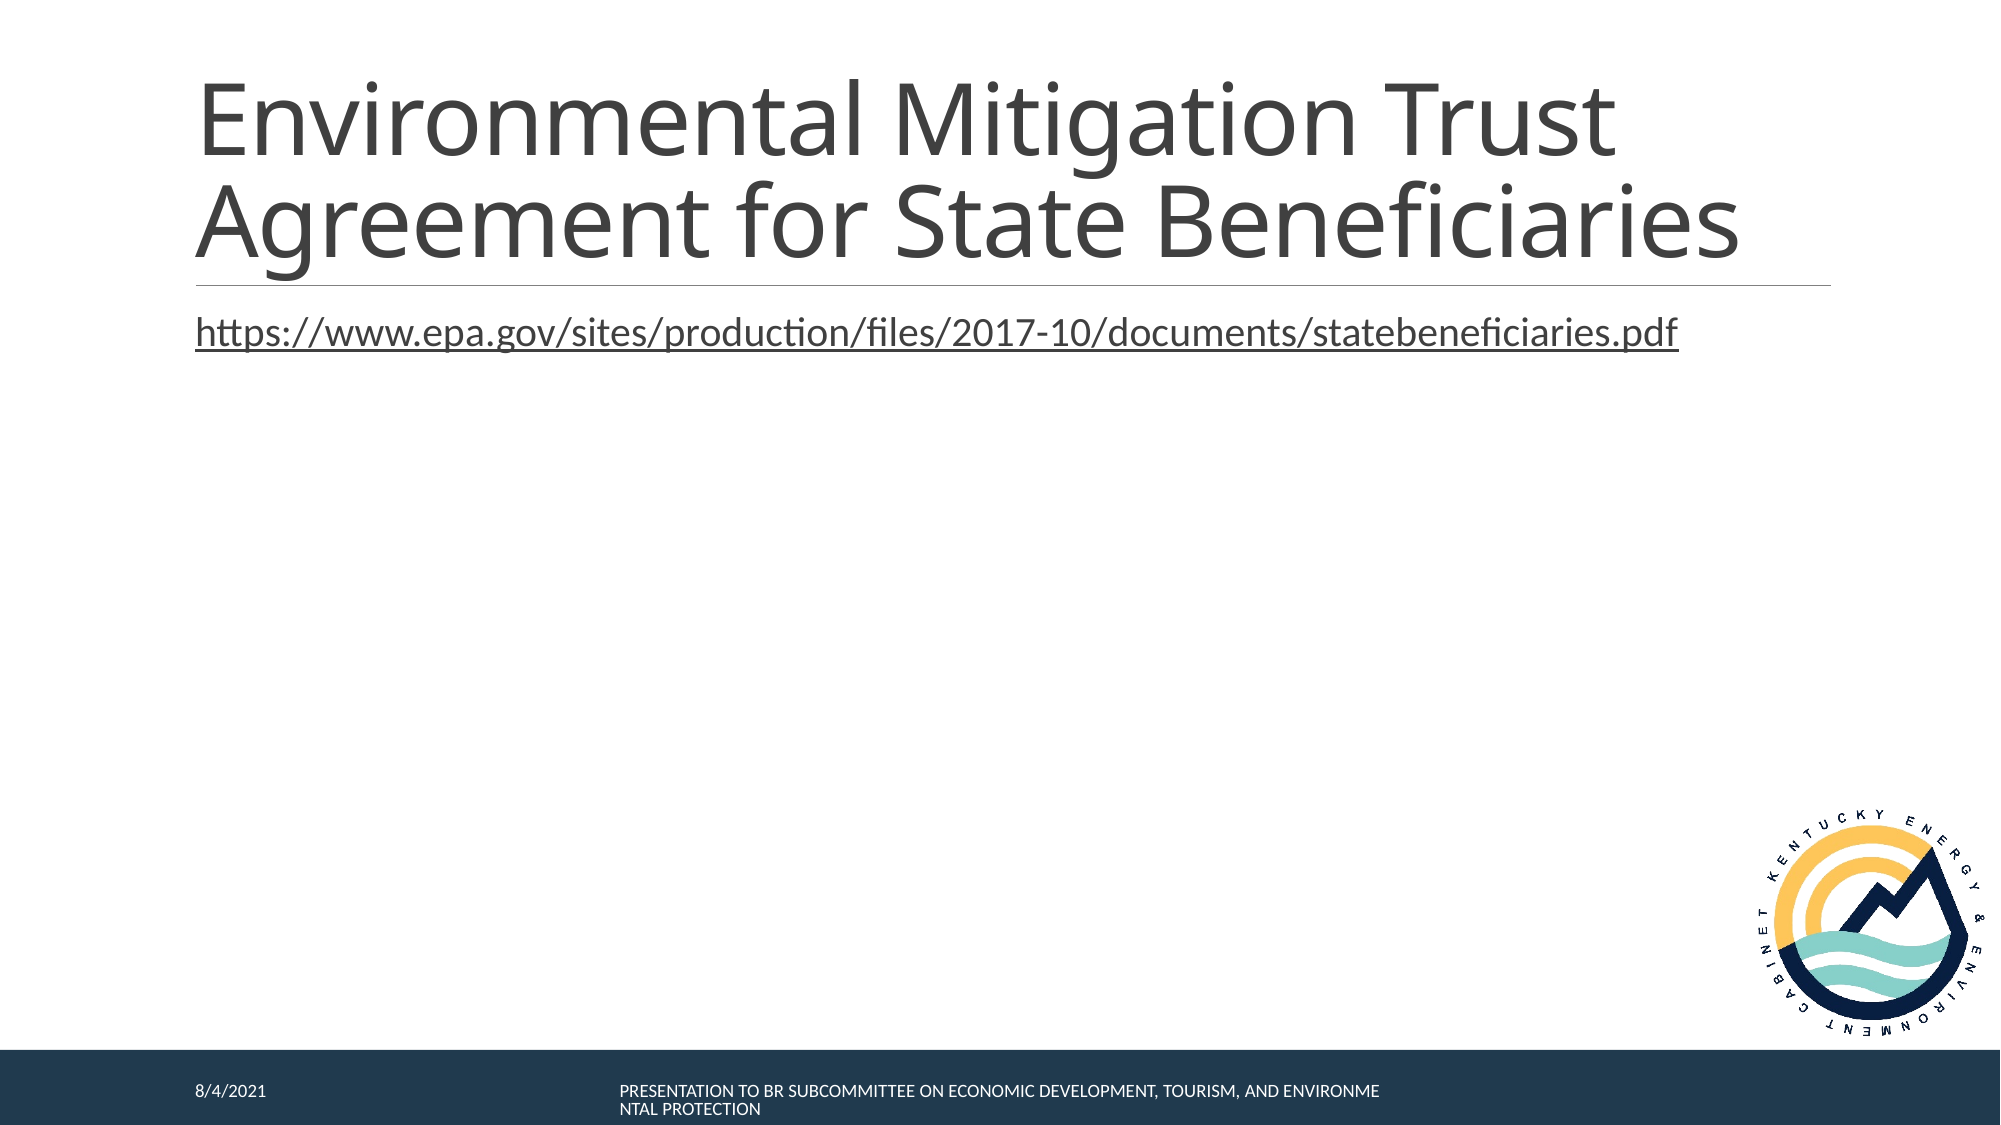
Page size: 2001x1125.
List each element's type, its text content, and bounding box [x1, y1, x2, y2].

title Environmental Mitigation Trust Agreement for State Beneficiaries [180, 47, 1830, 285]
list https://www.epa.gov/sites/production/files/2017-10/documents/statebeneficiaries.pdf [180, 302, 1830, 963]
footer Presentation to BR Subcommittee on Economic Development, Tourism, and Environmental Protection [604, 1059, 1396, 1120]
picture [1754, 806, 1988, 1039]
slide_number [180, 1059, 586, 1120]
